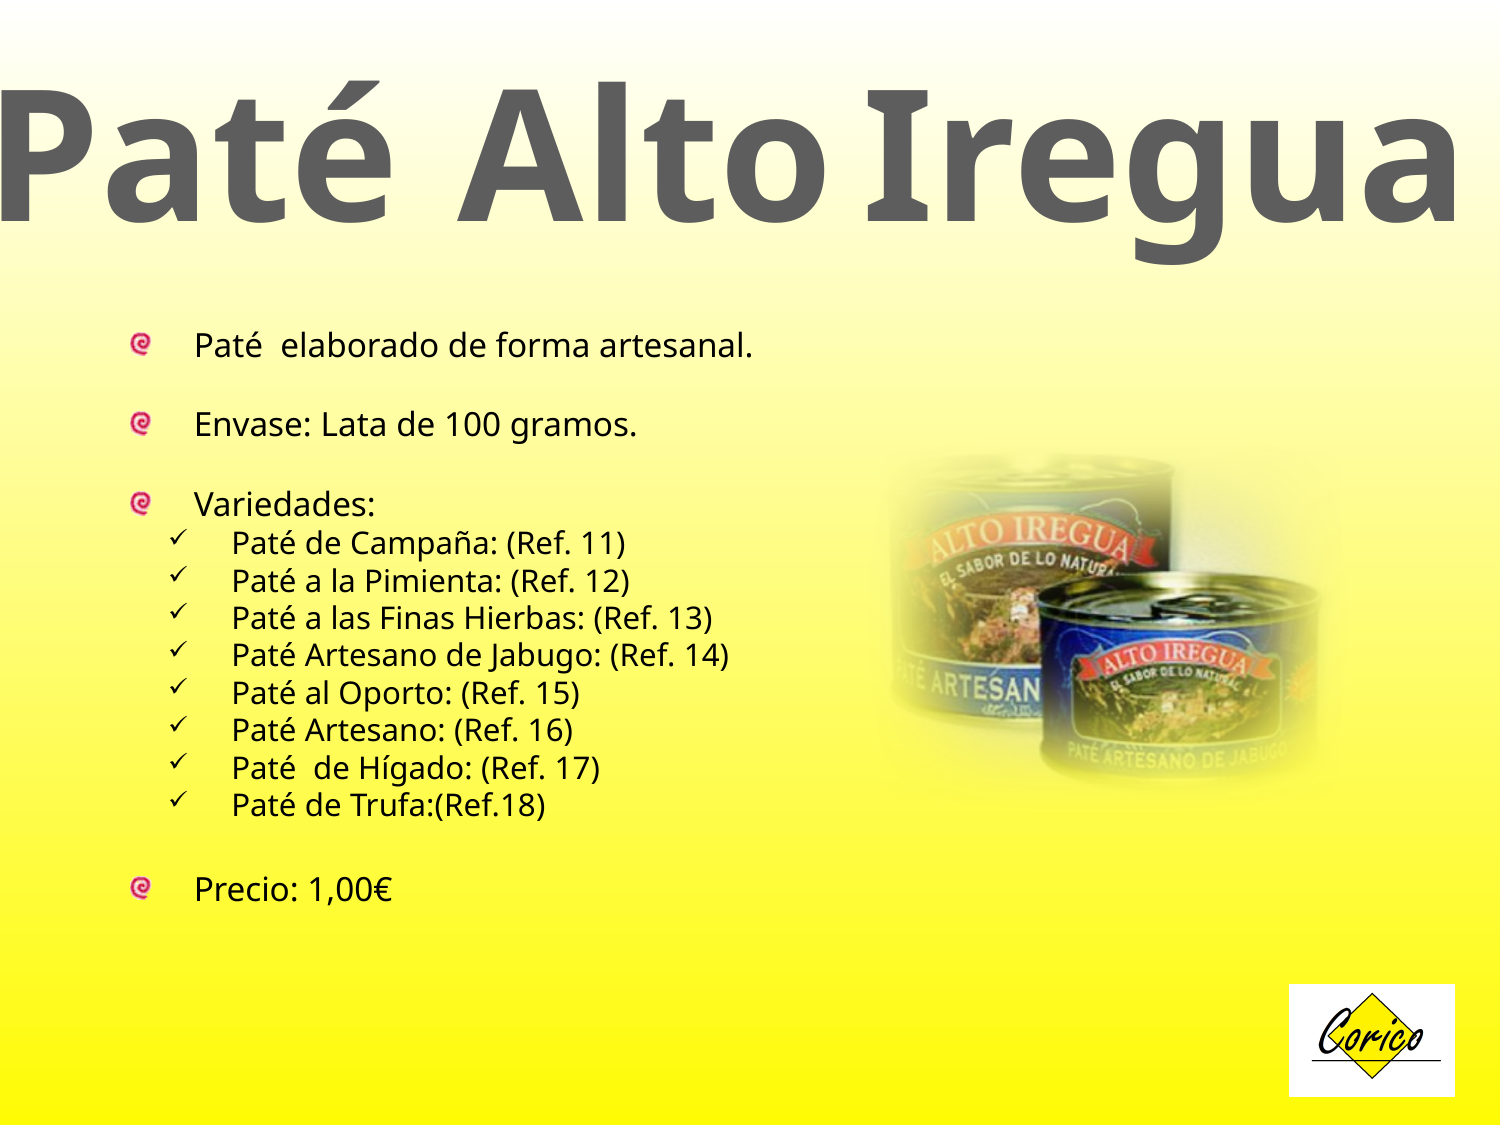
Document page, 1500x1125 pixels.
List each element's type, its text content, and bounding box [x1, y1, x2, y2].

picture [130, 411, 153, 436]
picture [130, 491, 153, 516]
text_box Paté elaborado de forma artesanal. Envase: Lata de 100 gramos. Variedades: Paté de Campaña: (Ref. 11) Paté a la Pimienta: (Ref. 12) Paté a las Finas Hierbas: (Ref. 13) Paté Artesano de Jabugo: (Ref. 14) Paté al Oporto: (Ref. 15) Paté Artesano: (Ref. 16) Paté de Hígado: (Ref. 17) Paté de Trufa:(Ref.18) Precio: 1,00€ [105, 316, 856, 916]
text_box Paté Alto Iregua [0, 30, 1484, 266]
picture [130, 876, 153, 900]
picture [1289, 984, 1455, 1097]
picture [880, 447, 1338, 799]
picture [130, 332, 153, 356]
